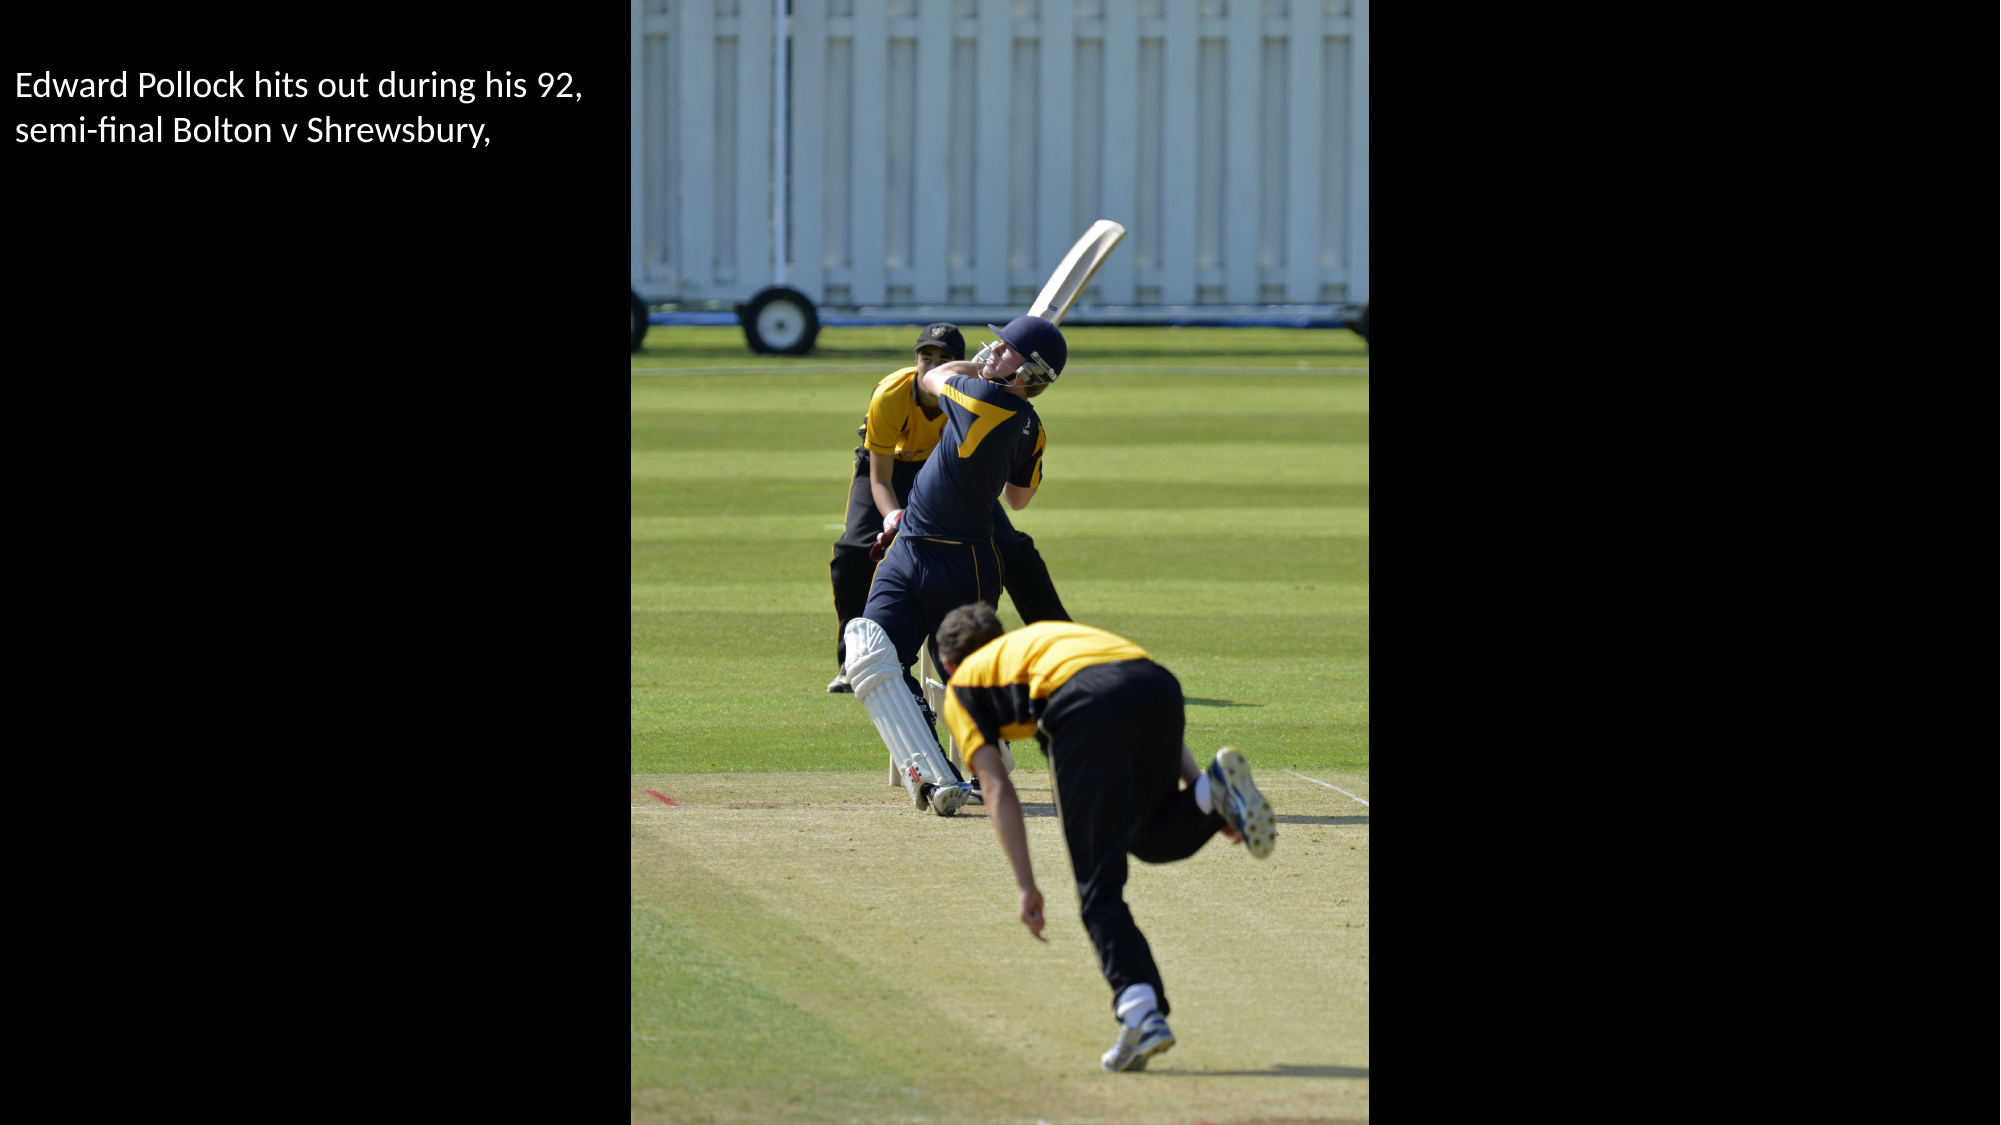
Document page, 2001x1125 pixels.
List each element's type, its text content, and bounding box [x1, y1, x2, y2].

picture [631, 0, 1369, 1125]
text_box Edward Pollock hits out during his 92, semi-final Bolton v Shrewsbury, [0, 52, 624, 158]
